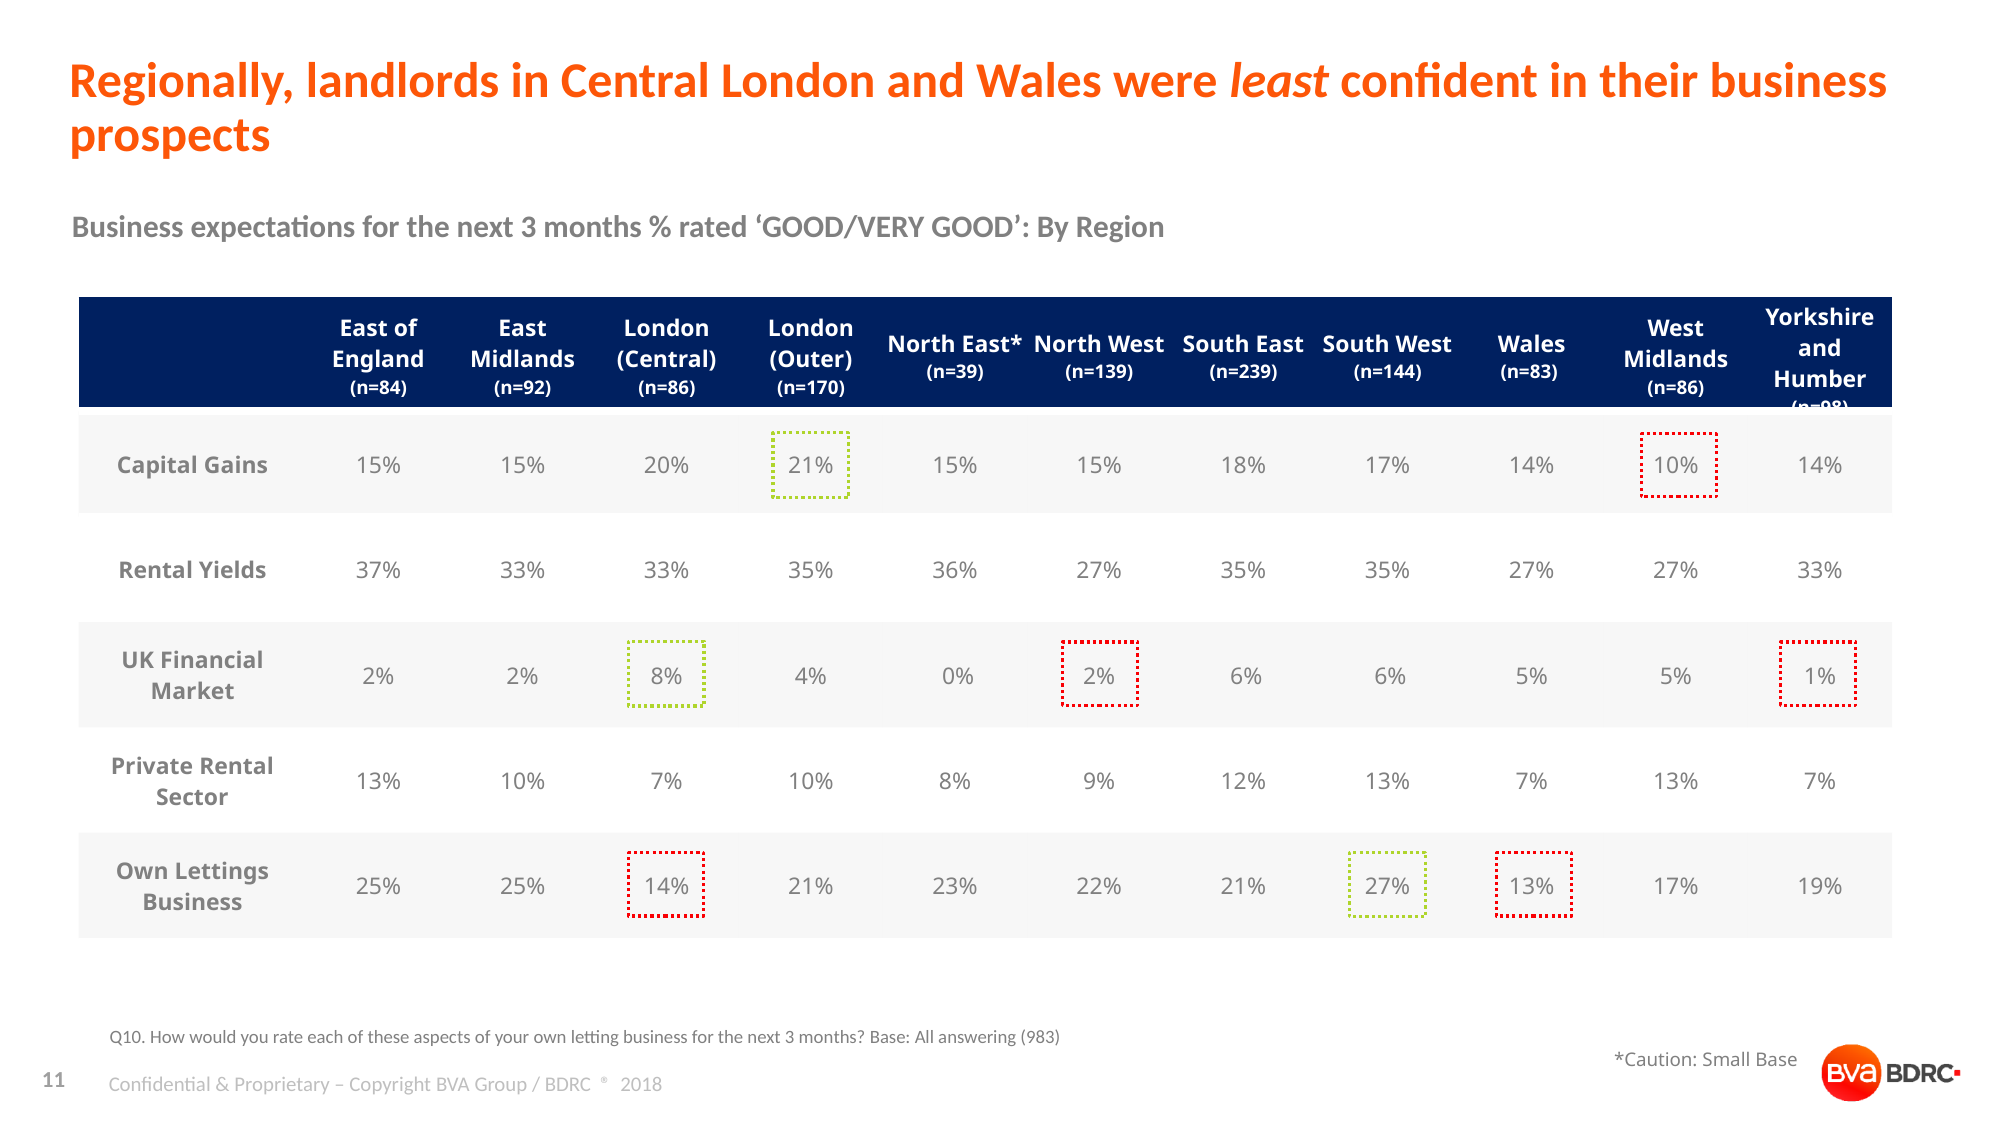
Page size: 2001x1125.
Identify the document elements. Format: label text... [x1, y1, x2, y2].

table_cell 35% [1315, 521, 1460, 622]
text_box [626, 639, 706, 708]
table_header East of England (n=84) [306, 302, 451, 407]
picture [1797, 1037, 1982, 1108]
table_header North West (n=139) [1027, 302, 1171, 407]
title Regionally, landlords in Central London and Wales were least confident in their business prospects [69, 53, 1950, 164]
table_cell 4% [739, 622, 883, 727]
table_cell 17% [1604, 833, 1748, 938]
table_cell 21% [739, 415, 883, 513]
table_cell 13% [1460, 833, 1604, 938]
table_cell Capital Gains [79, 415, 306, 513]
table_cell 13% [1604, 727, 1748, 833]
table_header London (Central) (n=86) [595, 302, 739, 407]
table_cell 23% [883, 833, 1027, 938]
table_cell 27% [1460, 521, 1604, 622]
text_box [1778, 640, 1858, 707]
table_cell 2% [451, 622, 595, 727]
table_cell 15% [883, 415, 1027, 513]
table_cell Rental Yields [79, 521, 306, 622]
list Q10. How would you rate each of these aspects of your own letting business for the next 3 months? Base: All answering (983) [109, 1015, 1655, 1061]
table_cell 25% [306, 833, 451, 938]
list Business expectations for the next 3 months % rated ‘GOOD/VERY GOOD’: By Region [71, 195, 1657, 260]
table_cell 6% [1171, 622, 1315, 727]
text_box [1639, 432, 1719, 499]
table_header Yorkshire and Humber (n=98) [1748, 302, 1892, 407]
table_cell 27% [1315, 833, 1460, 938]
table_cell 7% [1748, 727, 1892, 833]
table_header South East (n=239) [1171, 302, 1315, 407]
text_box [771, 431, 851, 500]
table_cell 35% [1171, 521, 1315, 622]
table_header London (Outer) (n=170) [739, 302, 883, 407]
table_cell 15% [1027, 415, 1171, 513]
table_cell 20% [595, 415, 739, 513]
text_box [1347, 850, 1427, 919]
table_cell 33% [451, 521, 595, 622]
table_cell 33% [1748, 521, 1892, 622]
table_cell 8% [595, 622, 739, 727]
table_cell 10% [451, 727, 595, 833]
table_cell 19% [1748, 833, 1892, 938]
table_cell 27% [1604, 521, 1748, 622]
table_header West Midlands (n=86) [1604, 302, 1748, 407]
table_cell 10% [739, 727, 883, 833]
table_cell 7% [595, 727, 739, 833]
table_cell 1% [1748, 622, 1892, 727]
table_cell 33% [595, 521, 739, 622]
table_cell 15% [306, 415, 451, 513]
table_header [79, 302, 306, 407]
table_cell 14% [595, 833, 739, 938]
text_box [1060, 640, 1140, 707]
table_cell 2% [1027, 622, 1171, 727]
table_cell 12% [1171, 727, 1315, 833]
table_cell 9% [1027, 727, 1171, 833]
table_cell 7% [1460, 727, 1604, 833]
text_box [626, 851, 706, 918]
table_header Wales (n=83) [1460, 302, 1604, 407]
table_cell 21% [739, 833, 883, 938]
table_header South West (n=144) [1315, 302, 1460, 407]
table_cell 17% [1315, 415, 1460, 513]
text_box *Caution: Small Base [1504, 1040, 1813, 1078]
table_cell 15% [451, 415, 595, 513]
table_cell 6% [1315, 622, 1460, 727]
table_cell 0% [883, 622, 1027, 727]
table_cell 10% [1604, 415, 1748, 513]
table_cell 18% [1171, 415, 1315, 513]
table_cell 14% [1460, 415, 1604, 513]
table_cell 2% [306, 622, 451, 727]
table_cell 27% [1027, 521, 1171, 622]
table_cell 35% [739, 521, 883, 622]
table_cell Private Rental Sector [79, 727, 306, 833]
table_cell 37% [306, 521, 451, 622]
table_cell 8% [883, 727, 1027, 833]
table_header North East* (n=39) [883, 302, 1027, 407]
table_cell 13% [306, 727, 451, 833]
table_cell UK Financial Market [79, 622, 306, 727]
table_cell 22% [1027, 833, 1171, 938]
table_header East Midlands (n=92) [451, 302, 595, 407]
text_box [1494, 851, 1574, 918]
table_cell 25% [451, 833, 595, 938]
table_cell 21% [1171, 833, 1315, 938]
table_cell 14% [1748, 415, 1892, 513]
table_cell 13% [1315, 727, 1460, 833]
table_cell Own Lettings Business [79, 833, 306, 938]
table_cell 5% [1460, 622, 1604, 727]
table_cell 36% [883, 521, 1027, 622]
table_cell 5% [1604, 622, 1748, 727]
